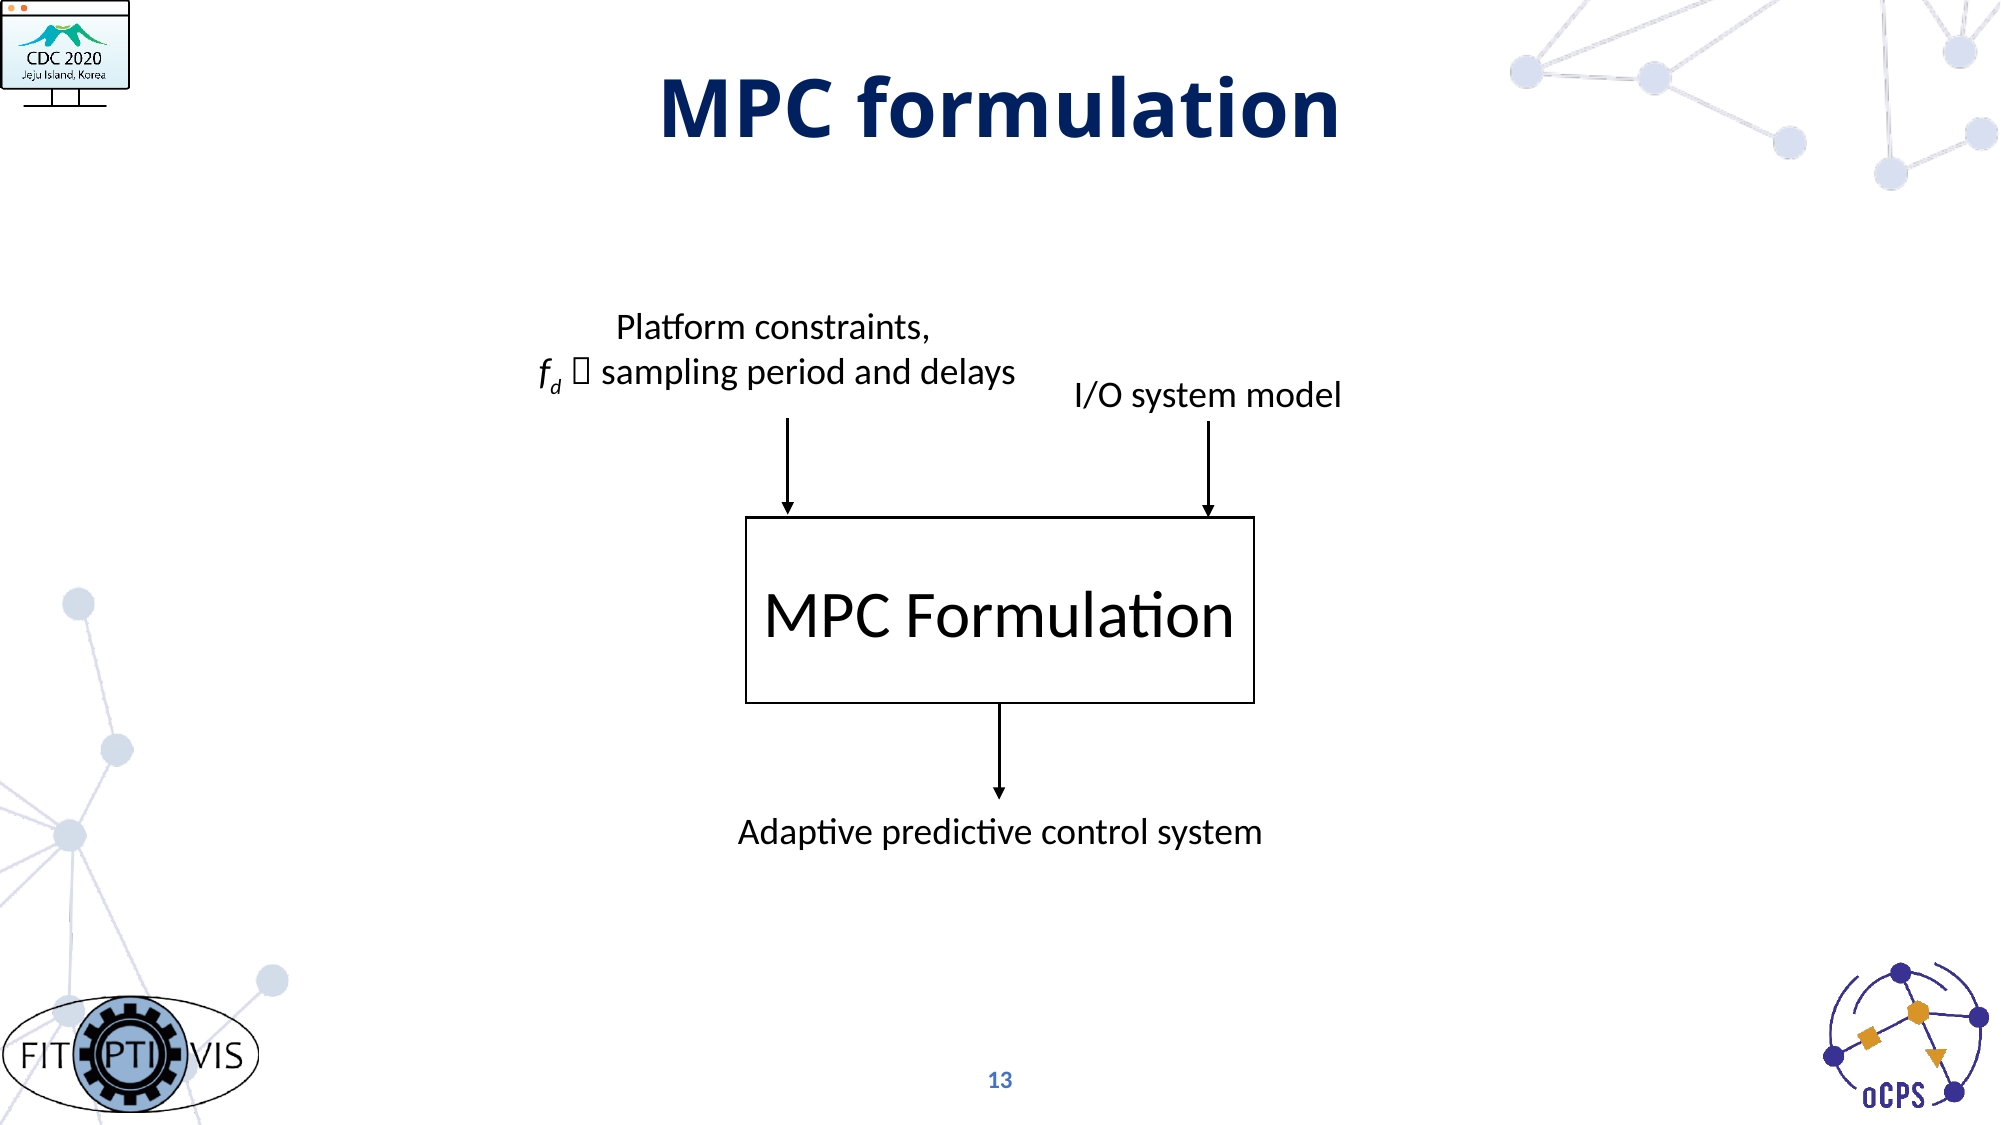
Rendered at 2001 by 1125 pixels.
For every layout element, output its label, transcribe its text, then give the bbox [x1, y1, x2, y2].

picture [0, 0, 130, 109]
text_box Platform constraints, fd  sampling period and delays [301, 294, 1255, 406]
text_box MPC Formulation [745, 516, 1255, 704]
text_box Adaptive predictive control system [719, 799, 1282, 860]
text_box I/O system model [1059, 362, 1358, 423]
picture [1823, 962, 1989, 1108]
picture [0, 575, 319, 1125]
title MPC formulation [137, 59, 1863, 163]
slide_number 13 [774, 1048, 1225, 1108]
